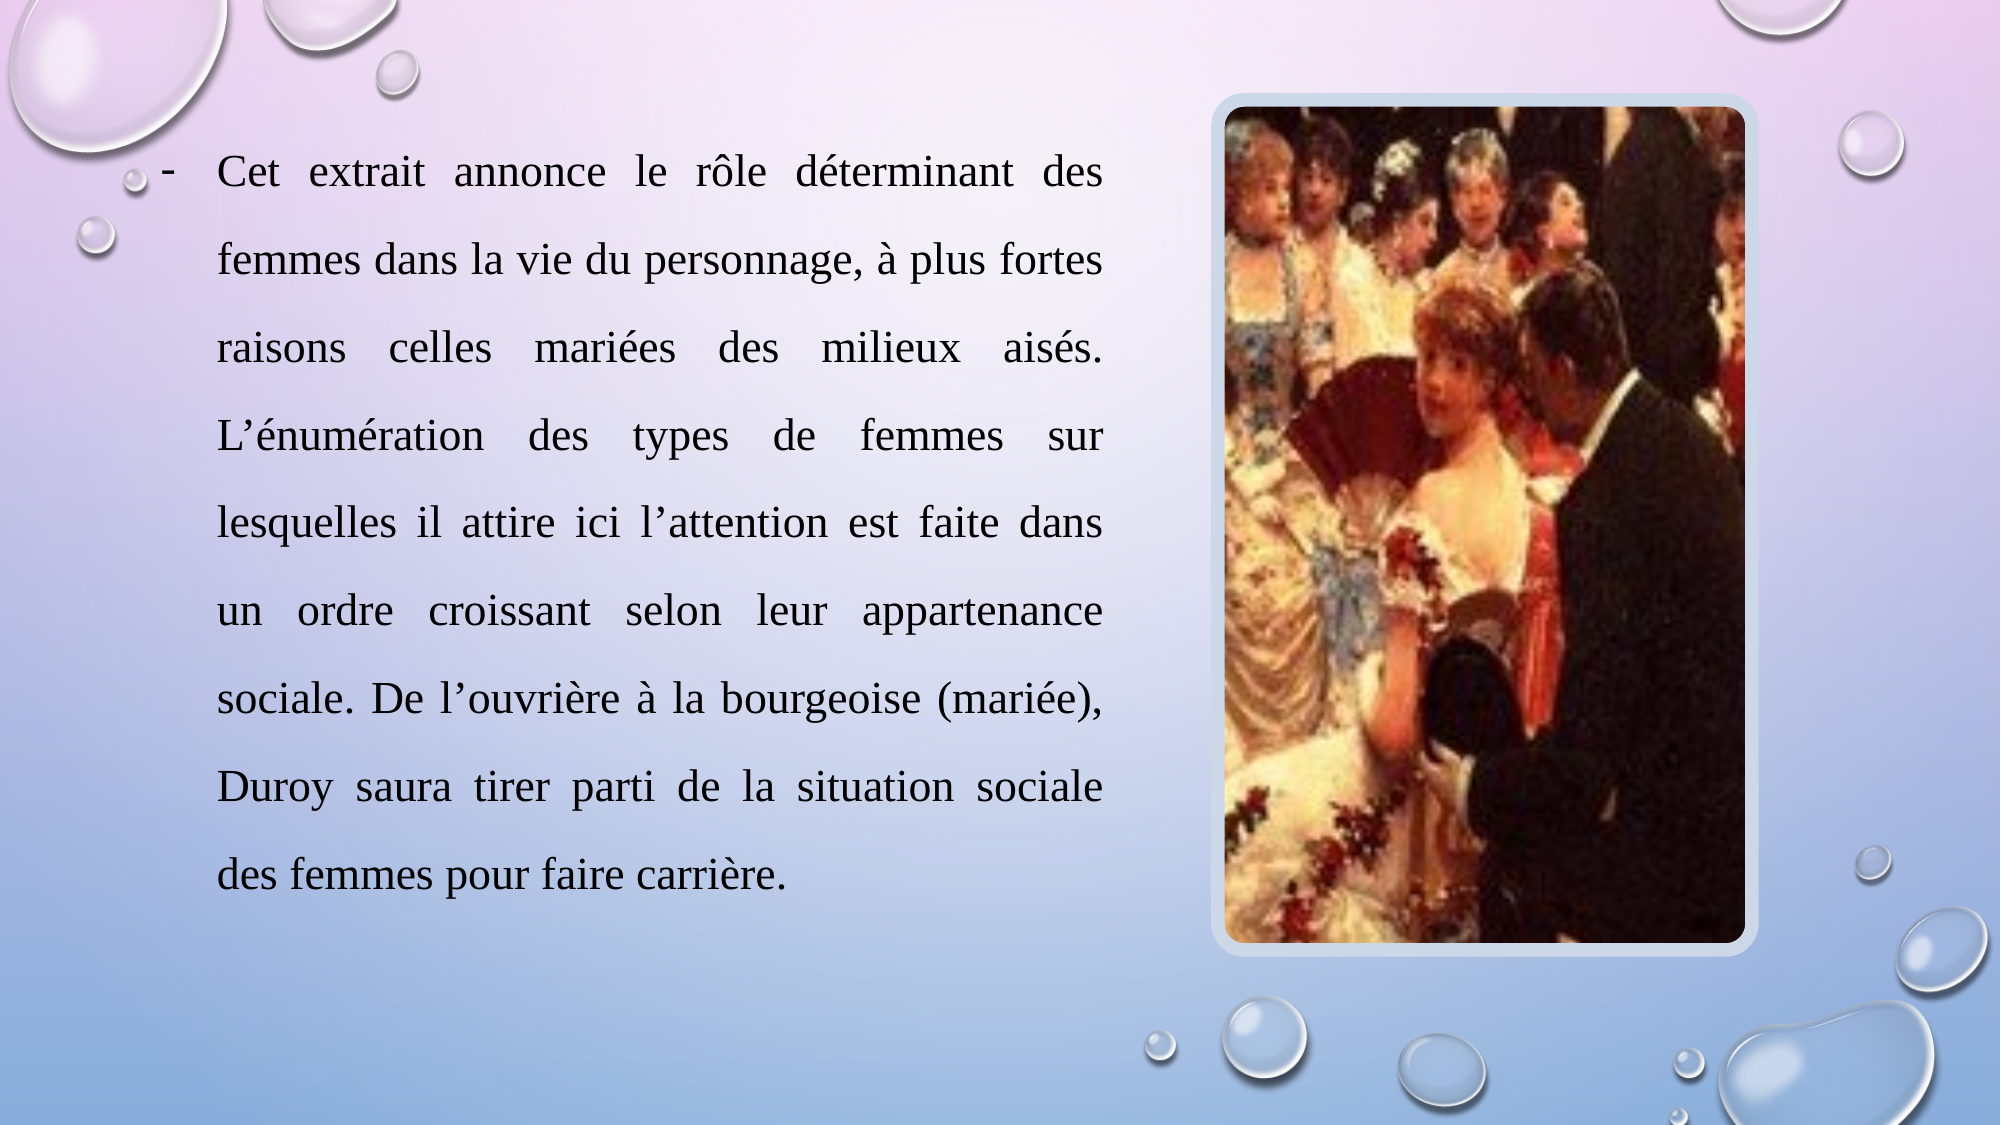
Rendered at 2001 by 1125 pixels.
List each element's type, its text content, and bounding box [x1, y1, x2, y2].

picture [0, 0, 2000, 1125]
list Cet extrait annonce le rôle déterminant des femmes dans la vie du personnage, à plus fortes raisons celles mariées des milieux aisés. L’énumération des types de femmes sur lesquelles il attire ici l’attention est faite dans un ordre croissant selon leur appartenance sociale. De l’ouvrière à la bourgeoise (mariée), Duroy saura tirer parti de la situation sociale des femmes pour faire carrière. [145, 99, 1120, 990]
